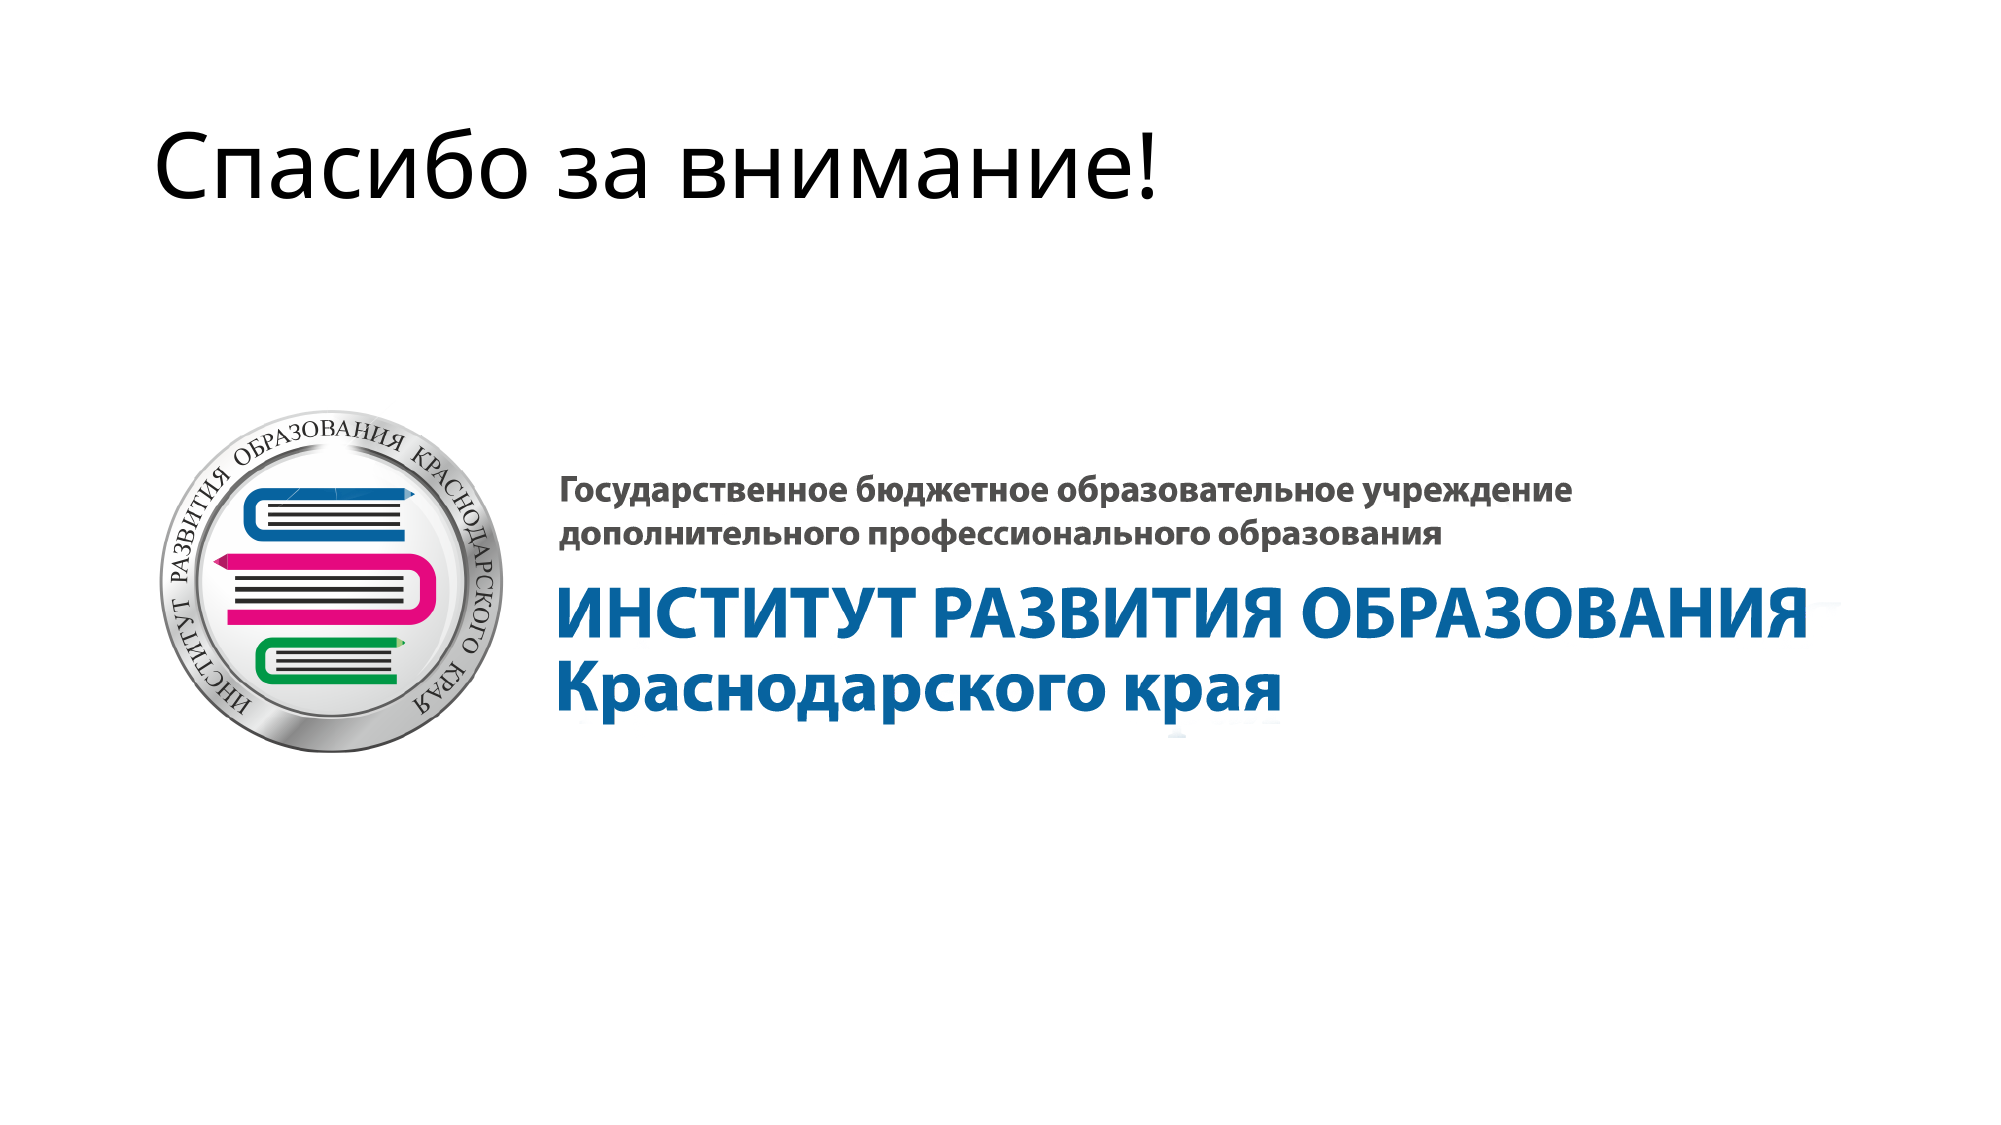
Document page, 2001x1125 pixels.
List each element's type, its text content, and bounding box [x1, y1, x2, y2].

title Спасибо за внимание! [137, 59, 1863, 278]
picture [159, 400, 1841, 753]
